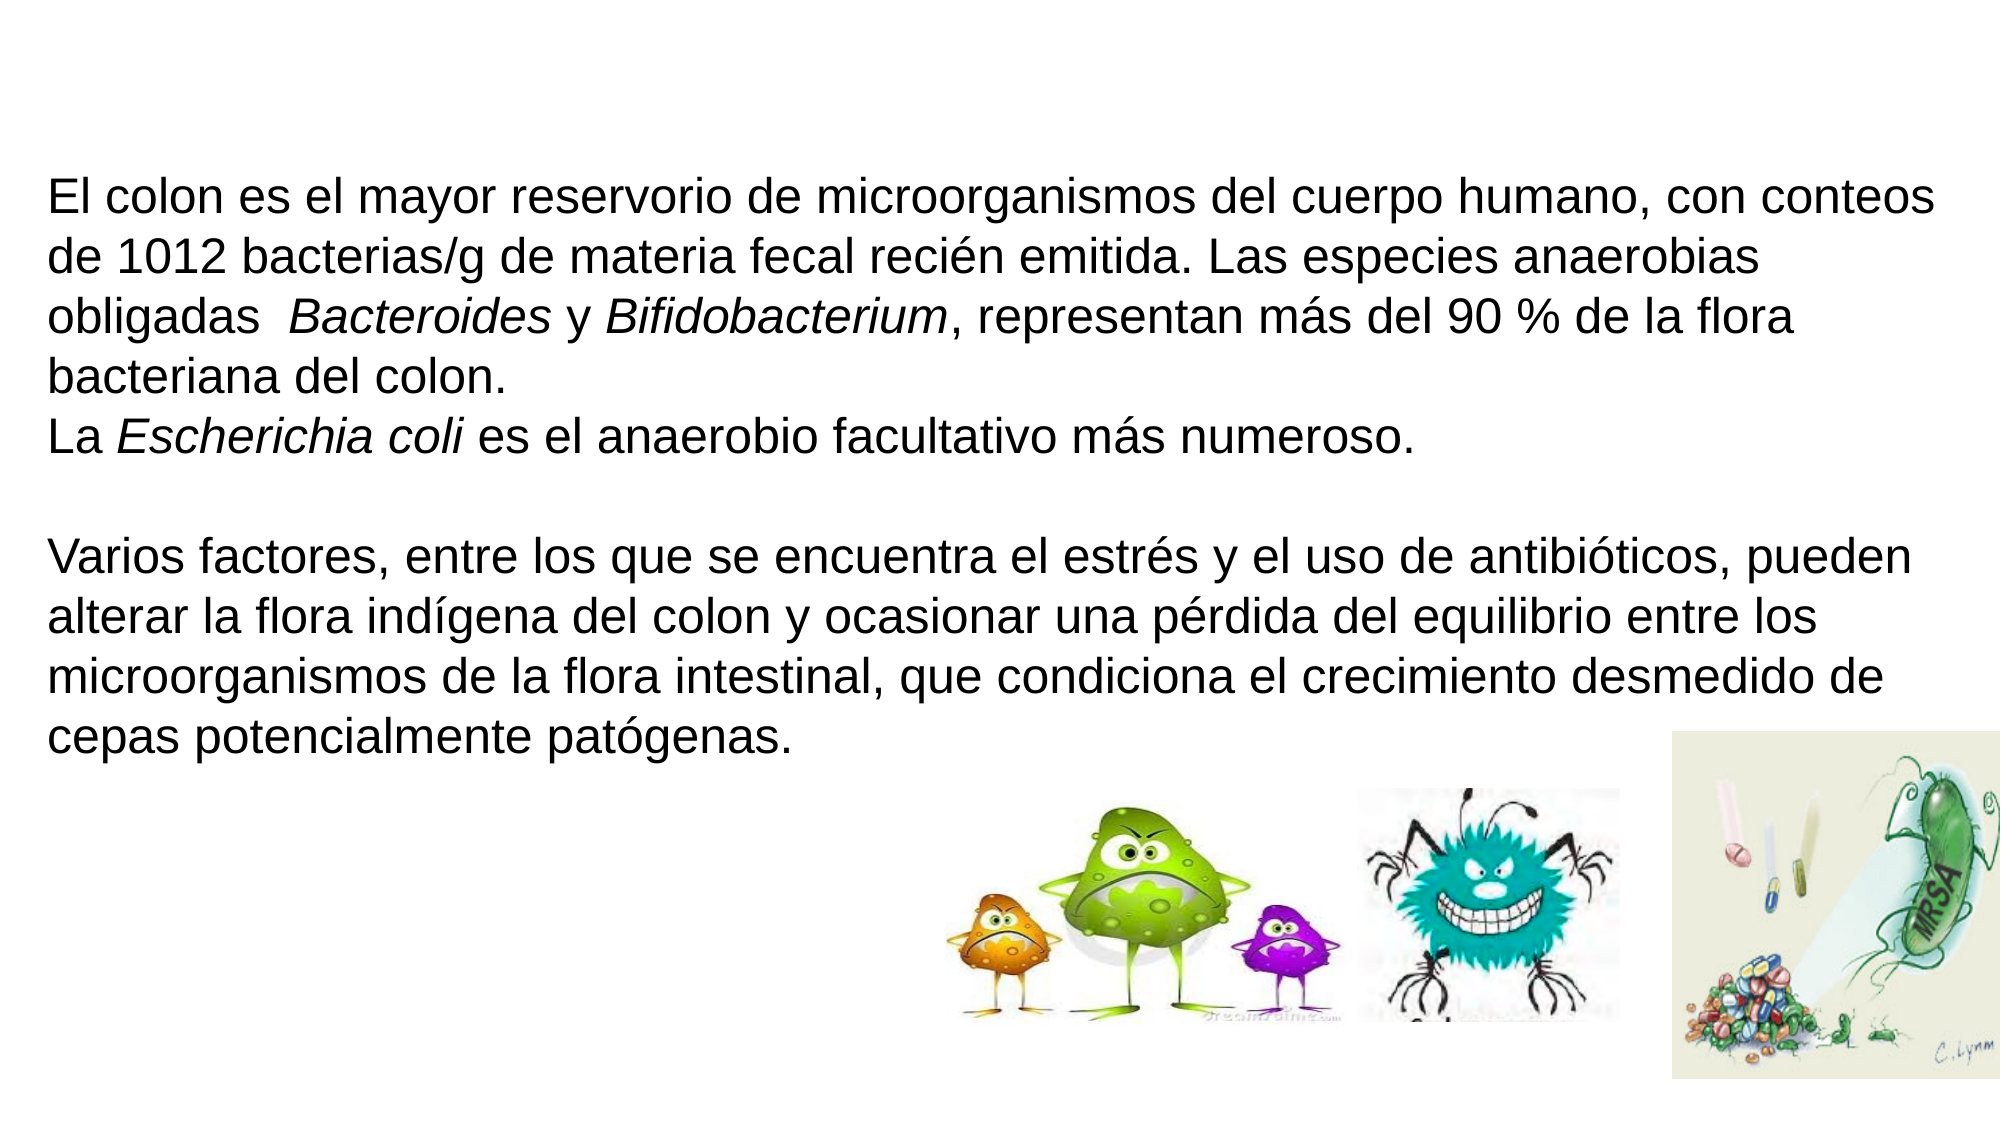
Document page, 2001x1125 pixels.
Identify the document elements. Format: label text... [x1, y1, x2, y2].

picture [1672, 731, 2000, 1079]
picture [946, 788, 1623, 1056]
text_box El colon es el mayor reservorio de microorganismos del cuerpo humano, con conteos de 1012 bacterias/g de materia fecal recién emitida. Las especies anaerobias obligadas Bacteroides y Bifidobacterium, representan más del 90 % de la flora bacteriana del colon. La Escherichia coli es el anaerobio facultativo más numeroso. Varios factores, entre los que se encuentra el estrés y el uso de antibióticos, pueden alterar la flora indígena del colon y ocasionar una pérdida del equilibrio entre los microorganismos de la flora intestinal, que condiciona el crecimiento desmedido de cepas potencialmente patógenas. [32, 156, 2000, 772]
